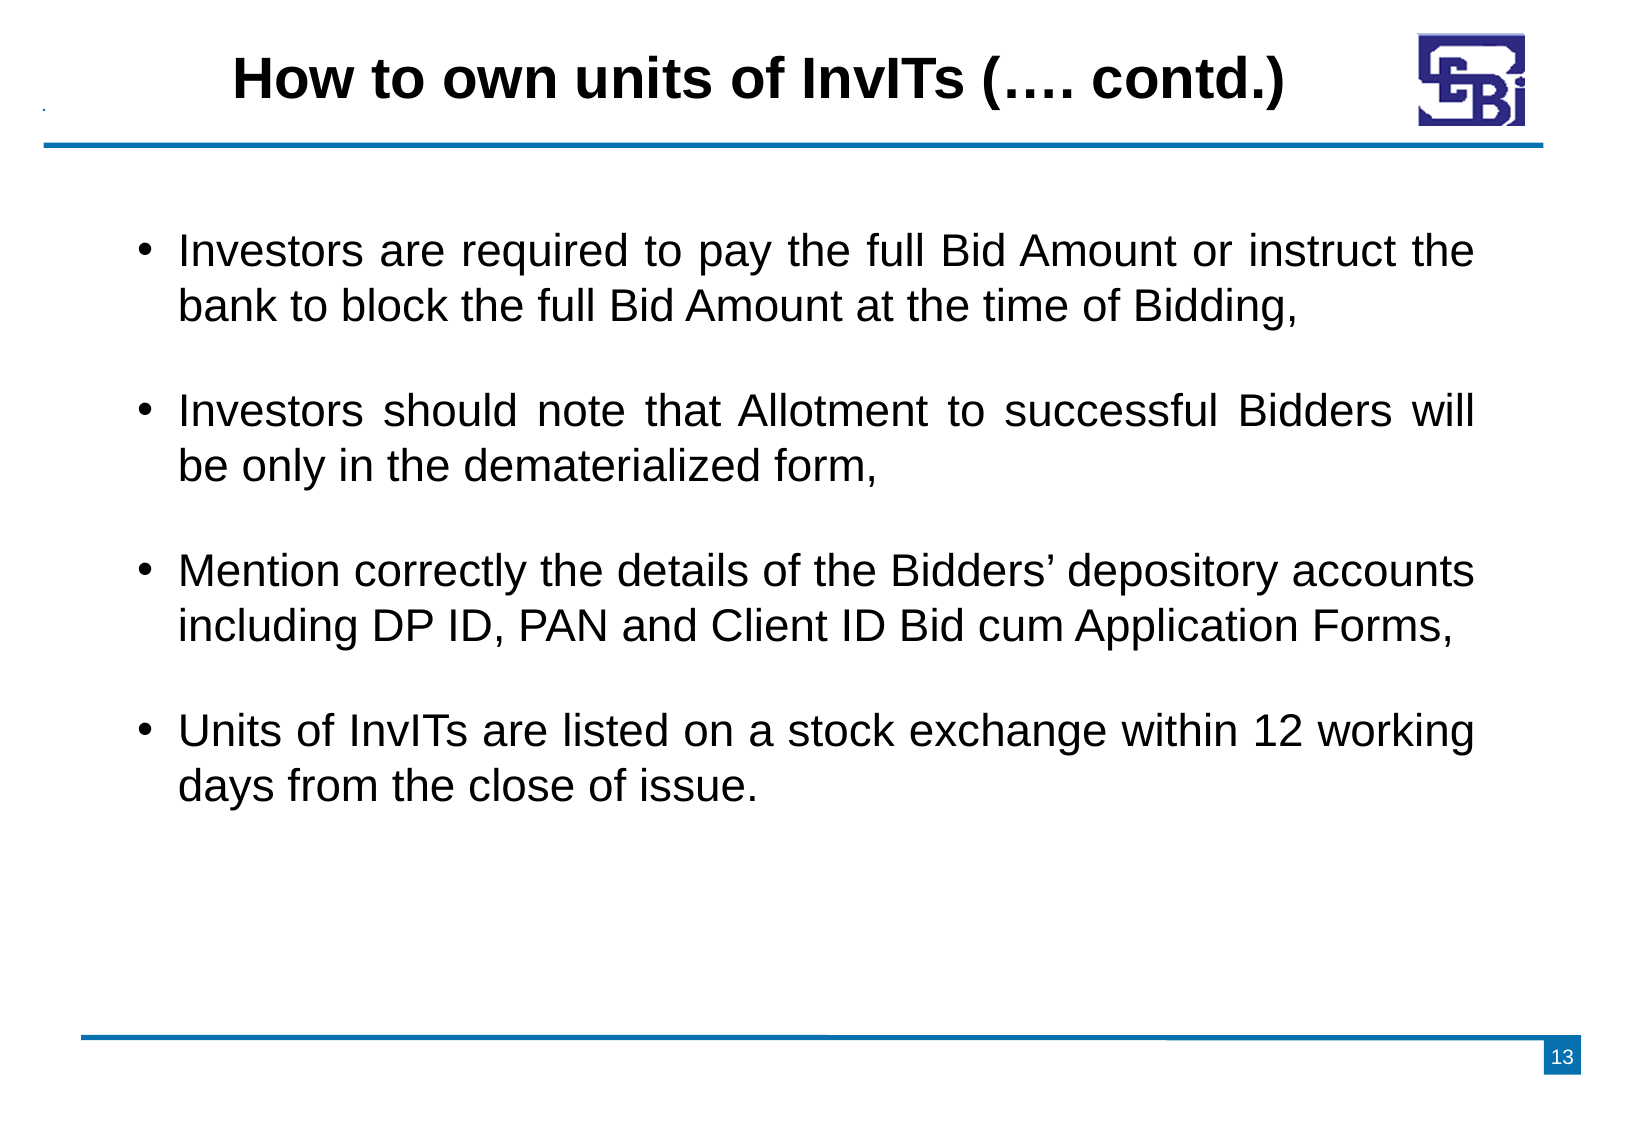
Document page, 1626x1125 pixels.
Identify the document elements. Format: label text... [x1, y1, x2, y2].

text_box How to own units of InvITs (…. contd.) [154, 24, 1397, 135]
picture [1416, 32, 1525, 126]
text_box Investors are required to pay the full Bid Amount or instruct the bank to block the full Bid Amount at the time of Bidding, Investors should note that Allotment to successful Bidders will be only in the dematerialized form, Mention correctly the details of the Bidders’ depository accounts including DP ID, PAN and Client ID Bid cum Application Forms, Units of InvITs are listed on a stock exchange within 12 working days from the close of issue. [74, 168, 1477, 1020]
text_box 13 [1543, 1037, 1581, 1075]
